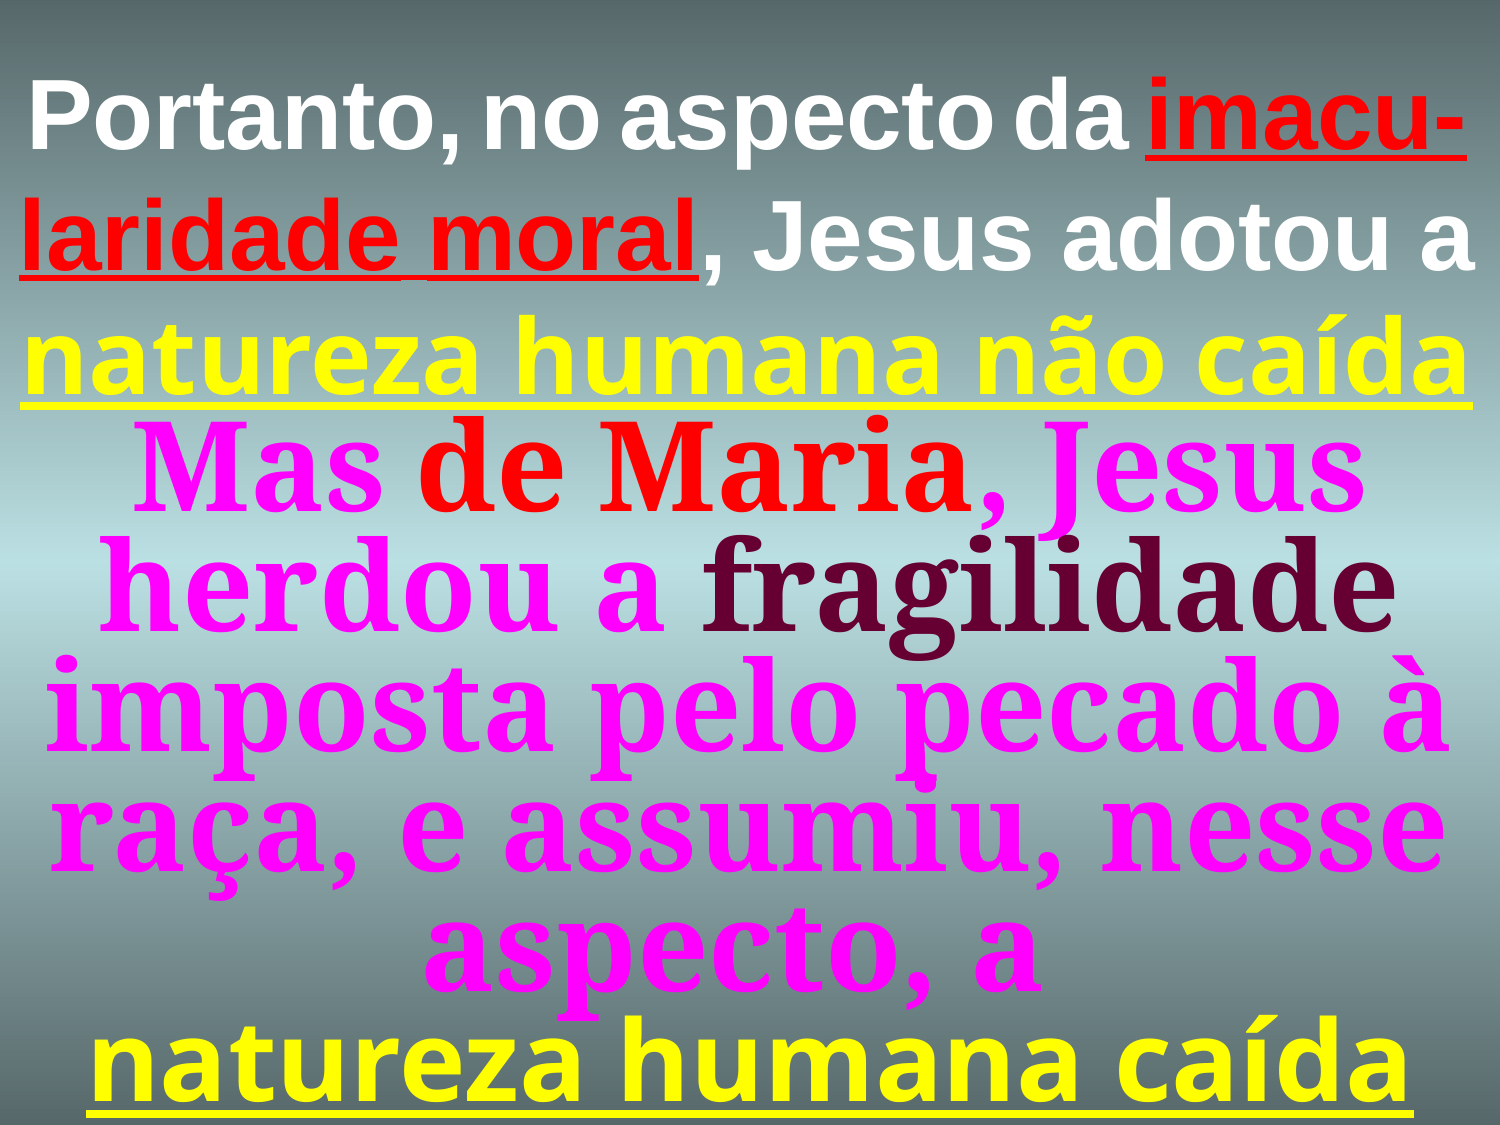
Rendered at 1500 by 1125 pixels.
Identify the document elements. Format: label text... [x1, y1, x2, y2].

title Mas de Maria, Jesus herdou a fragilidade imposta pelo pecado à raça, e assumiu, nesse aspecto, a natureza humana caída [0, 456, 1500, 1083]
text_box Portanto, no aspecto da imacu-laridade moral, Jesus adotou a natureza humana não caída [0, 42, 1494, 423]
